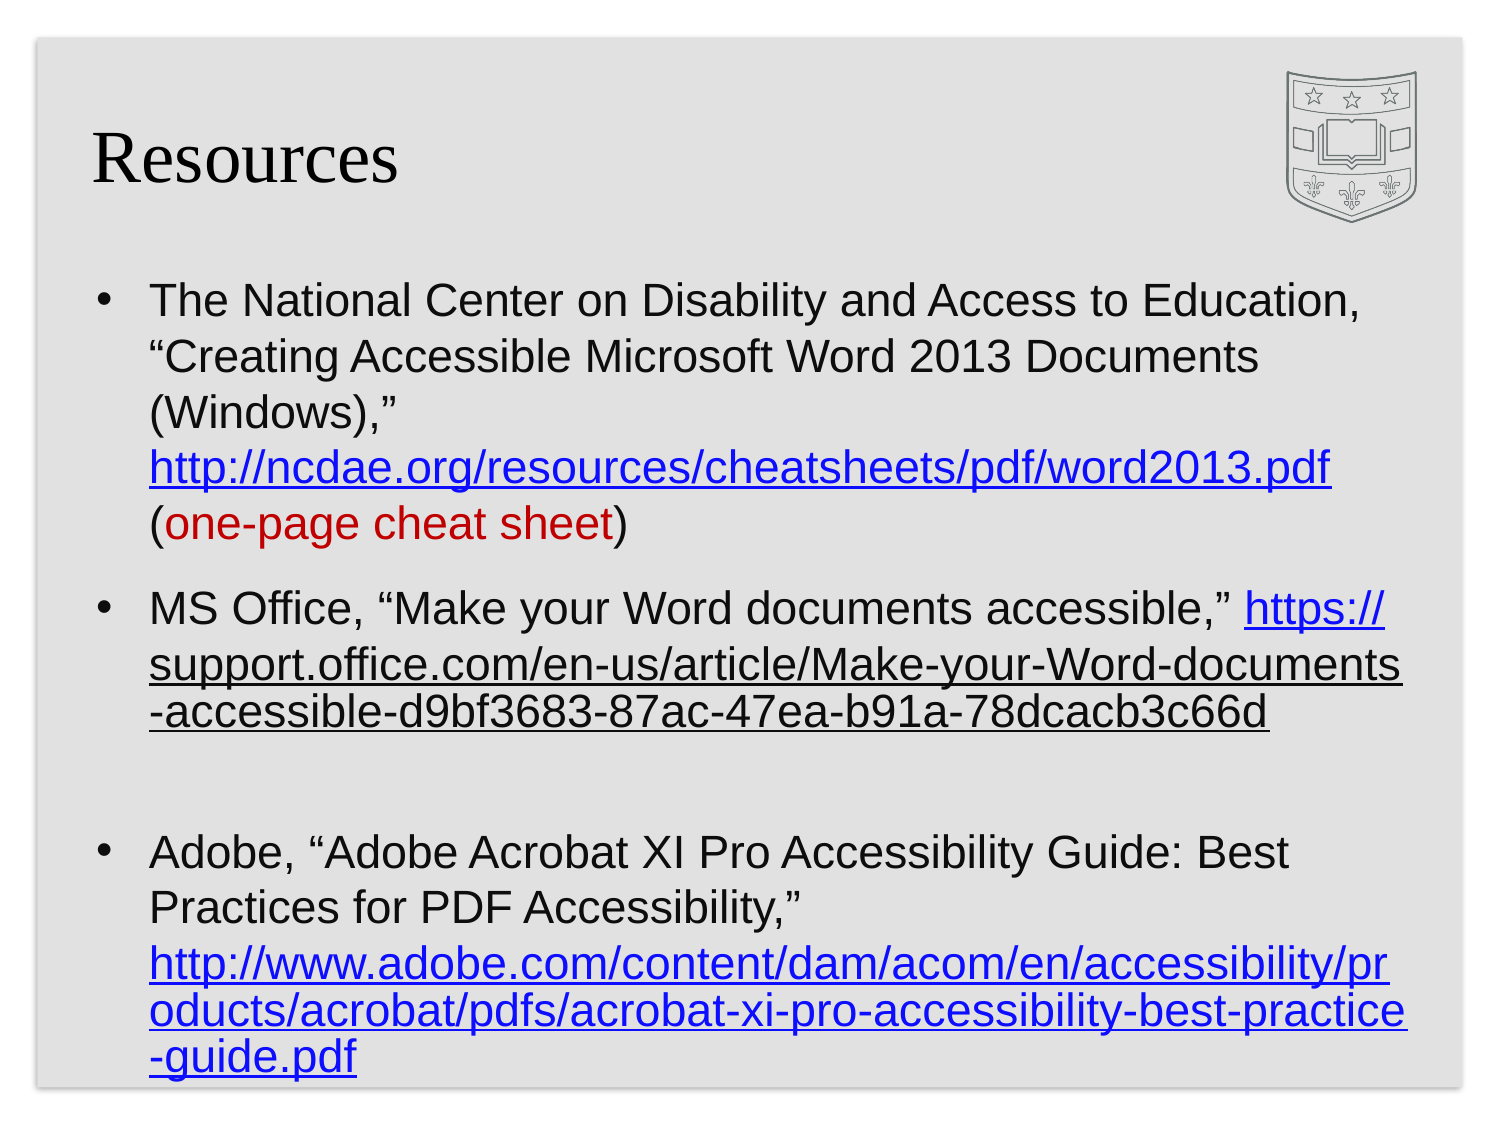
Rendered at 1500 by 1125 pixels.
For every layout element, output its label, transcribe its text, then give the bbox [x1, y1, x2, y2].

picture [1286, 71, 1417, 223]
title Resources [76, 71, 1264, 233]
list The National Center on Disability and Access to Education, “Creating Accessible Microsoft Word 2013 Documents (Windows),” http://ncdae.org/resources/cheatsheets/pdf/word2013.pdf (one-page cheat sheet) MS Office, “Make your Word documents accessible,” https://support.office.com/en-us/article/Make-your-Word-documents-accessible-d9bf3683-87ac-47ea-b91a-78dcacb3c66d Adobe, “Adobe Acrobat XI Pro Accessibility Guide: Best Practices for PDF Accessibility,” http://www.adobe.com/content/dam/acom/en/accessibility/products/acrobat/pdfs/acrobat-xi-pro-accessibility-best-practice-guide.pdf [81, 262, 1417, 1047]
